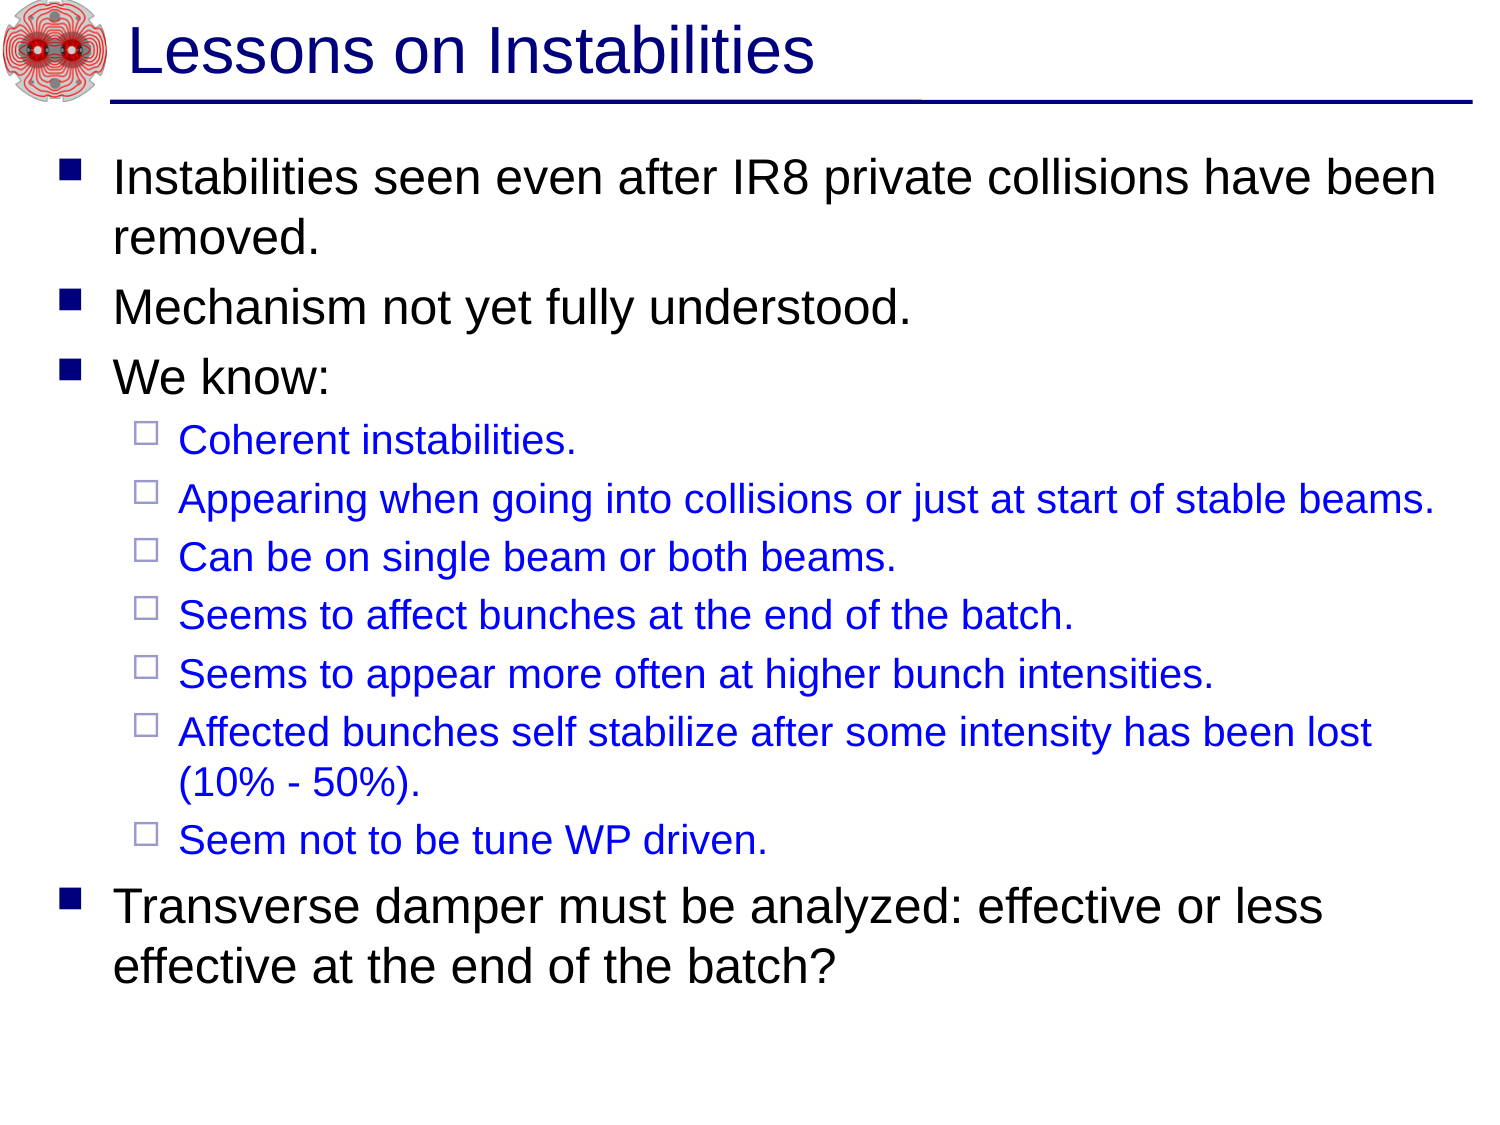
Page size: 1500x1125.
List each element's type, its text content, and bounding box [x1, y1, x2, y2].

title Lessons on Instabilities [111, 3, 1463, 91]
picture [0, 0, 108, 103]
list Instabilities seen even after IR8 private collisions have been removed. Mechanism not yet fully understood. We know: Coherent instabilities. Appearing when going into collisions or just at start of stable beams. Can be on single beam or both beams. Seems to affect bunches at the end of the batch. Seems to appear more often at higher bunch intensities. Affected bunches self stabilize after some intensity has been lost (10% - 50%). Seem not to be tune WP driven. Transverse damper must be analyzed: effective or less effective at the end of the batch? [40, 136, 1459, 976]
